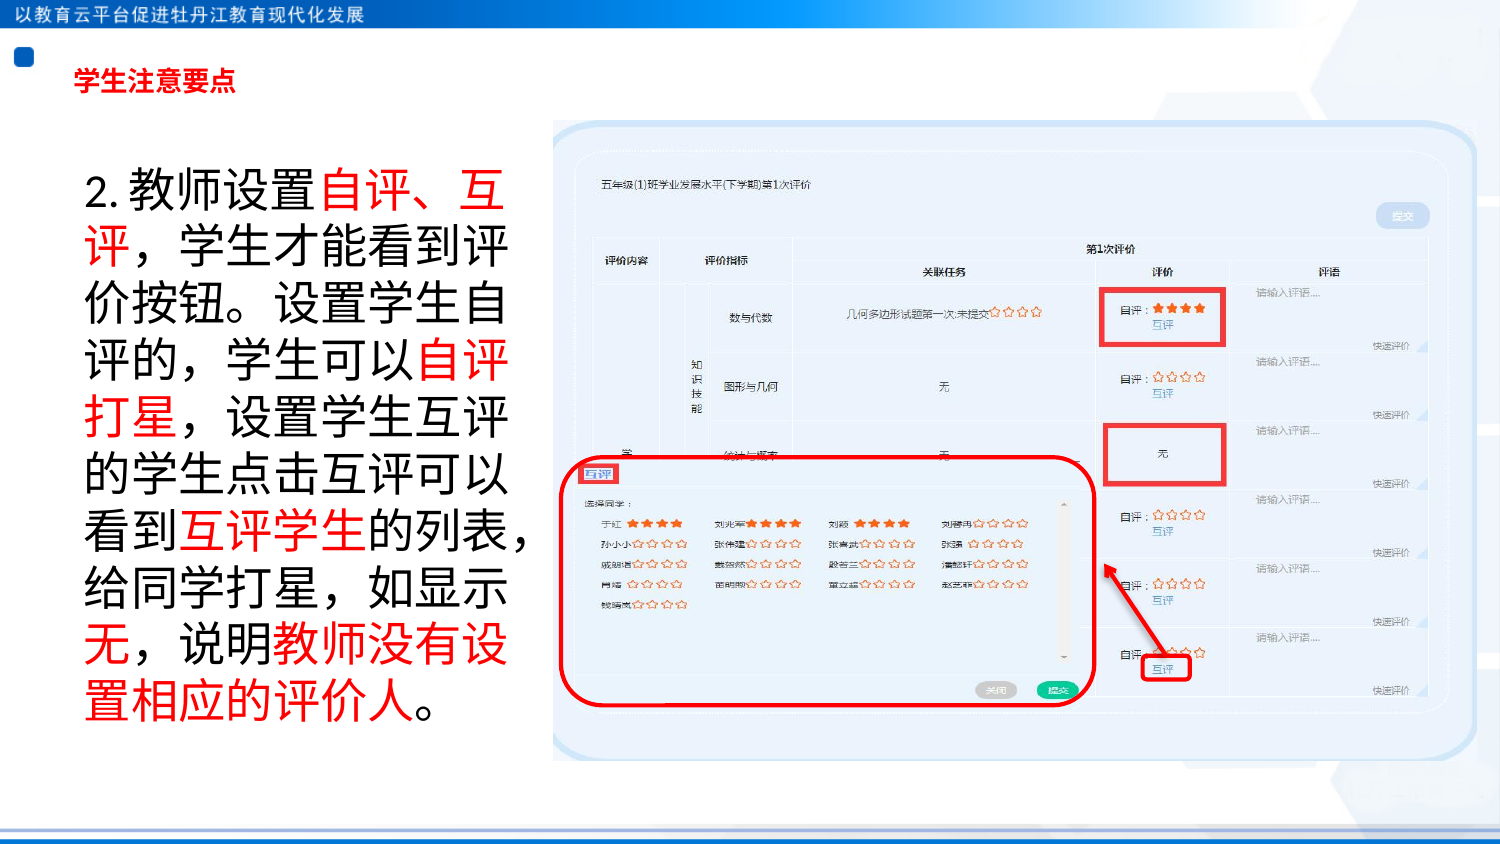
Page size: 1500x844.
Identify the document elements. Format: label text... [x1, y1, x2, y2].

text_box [560, 456, 1167, 706]
title 学生注意要点 [58, 56, 1409, 105]
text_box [553, 120, 1477, 761]
list 2.教师设置自评、互评，学生才能看到评价按钮。设置学生自评的，学生可以自评打星，设置学生互评的学生点击互评可以看到互评学生的列表，给同学打星，如显示无，说明教师没有设置相应的评价人。 [68, 152, 525, 753]
picture [0, 0, 1500, 844]
